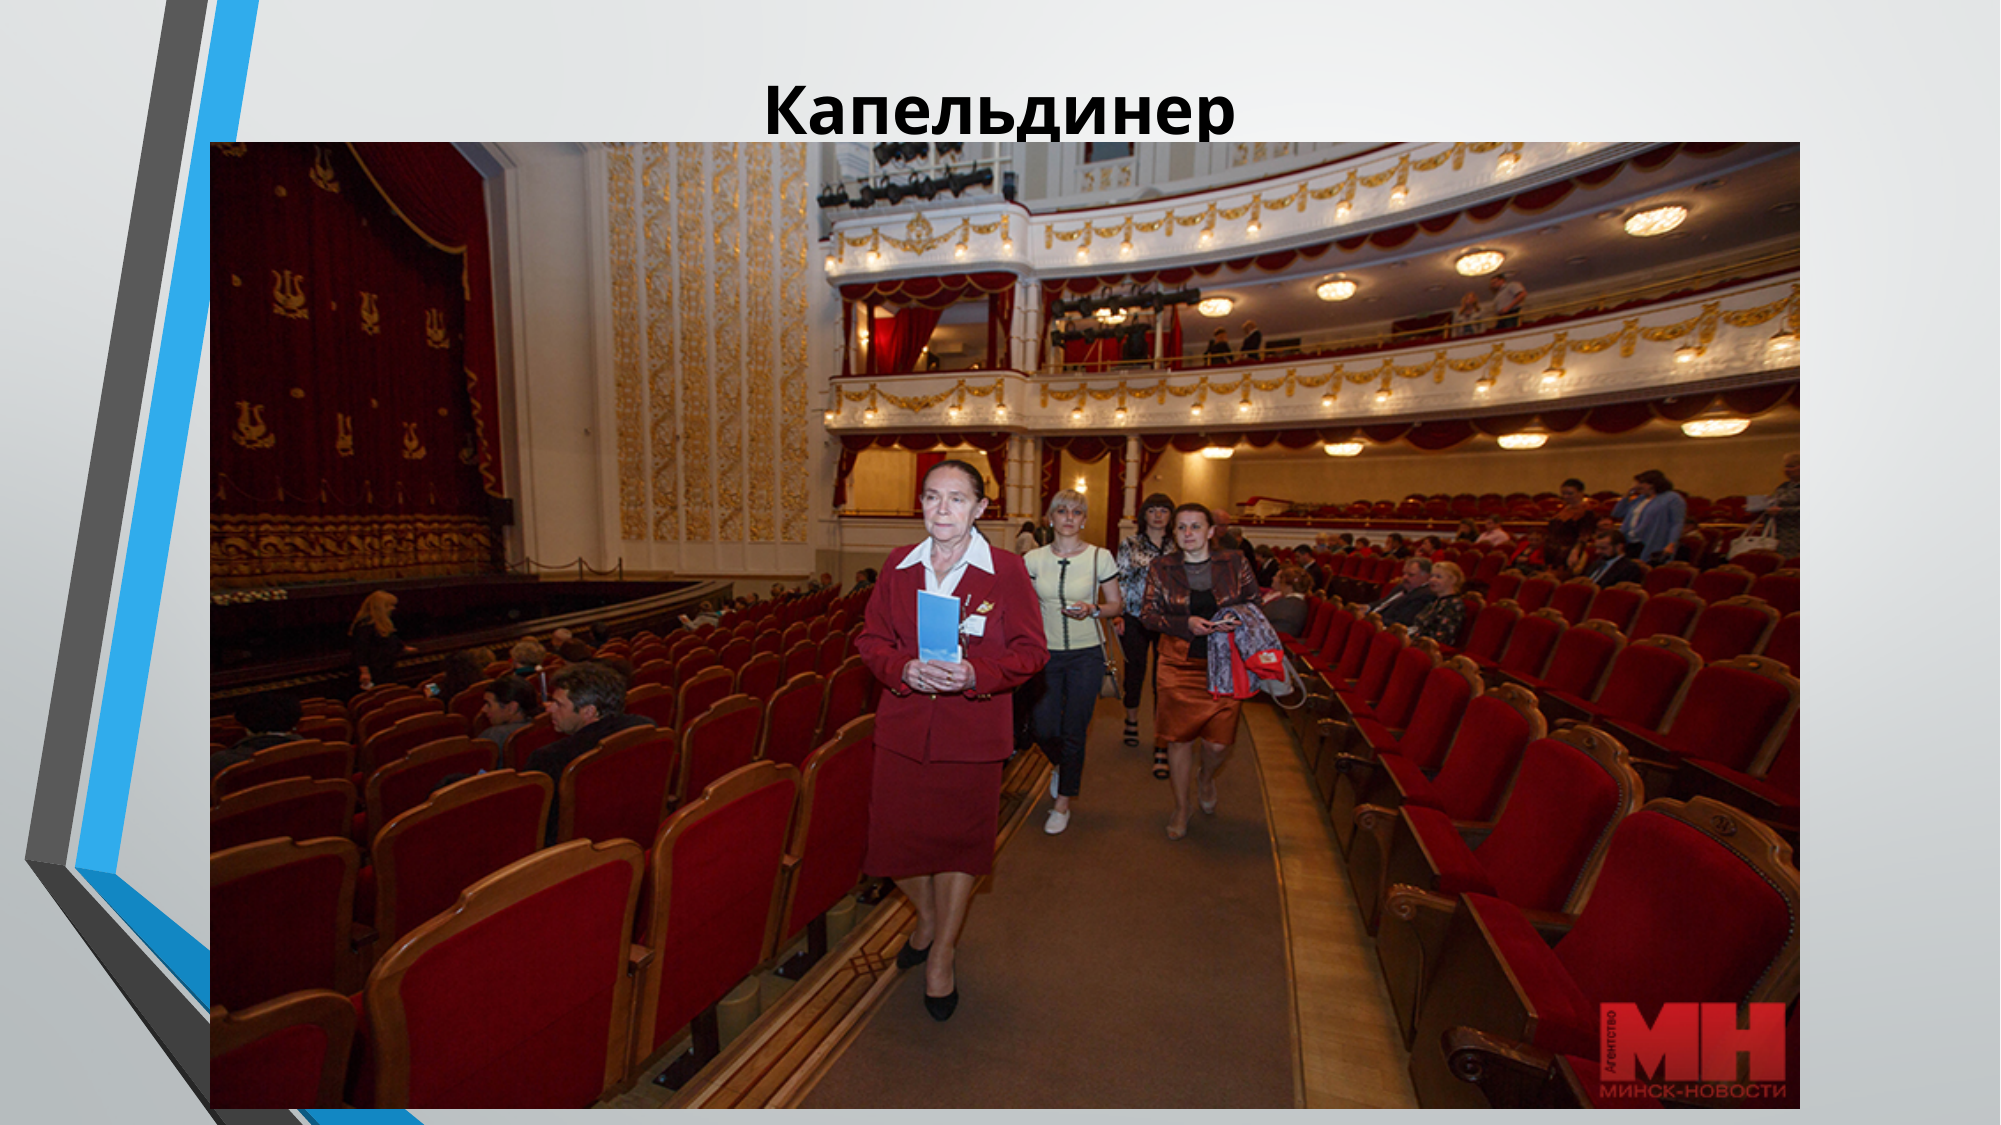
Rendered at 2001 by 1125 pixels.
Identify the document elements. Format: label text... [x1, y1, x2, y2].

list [210, 141, 1801, 1109]
title Капельдинер [137, 59, 1863, 156]
